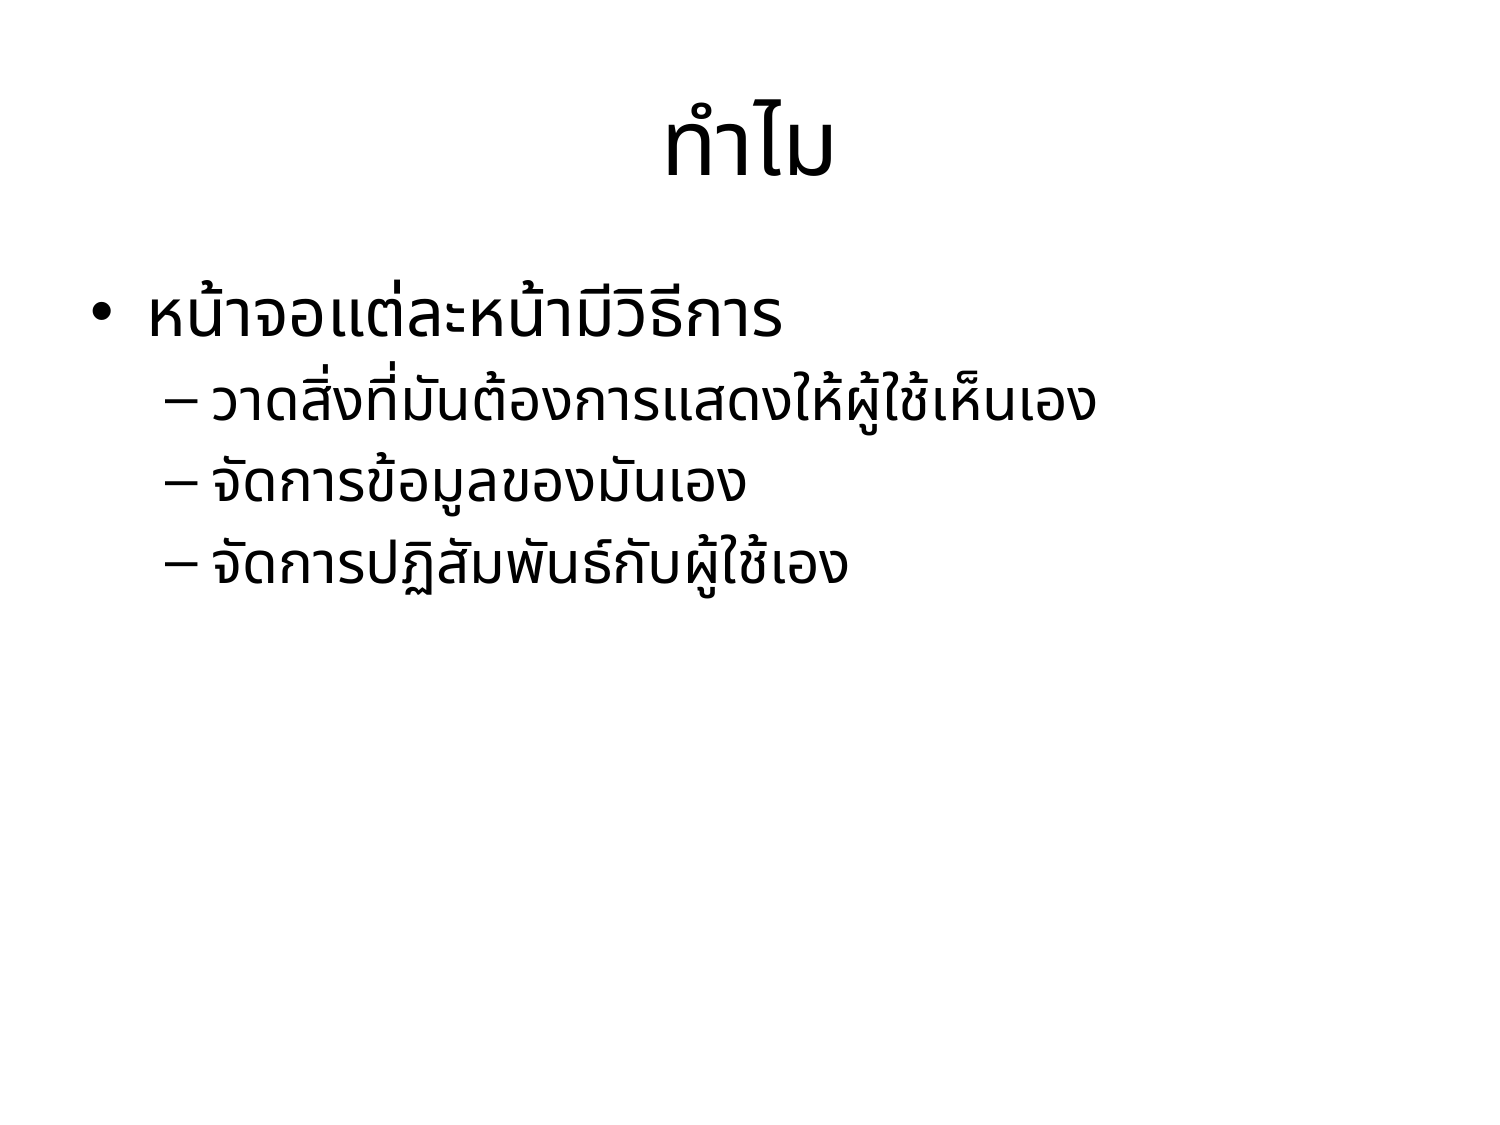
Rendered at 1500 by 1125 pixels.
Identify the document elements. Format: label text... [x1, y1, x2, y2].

list หน้าจอแต่ละหน้ามีวิธีการ วาดสิ่งที่มันต้องการแสดงให้ผู้ใช้เห็นเอง จัดการข้อมูลของมันเอง จัดการปฏิสัมพันธ์กับผู้ใช้เอง [75, 262, 1425, 1005]
title ทำไม [75, 45, 1425, 233]
